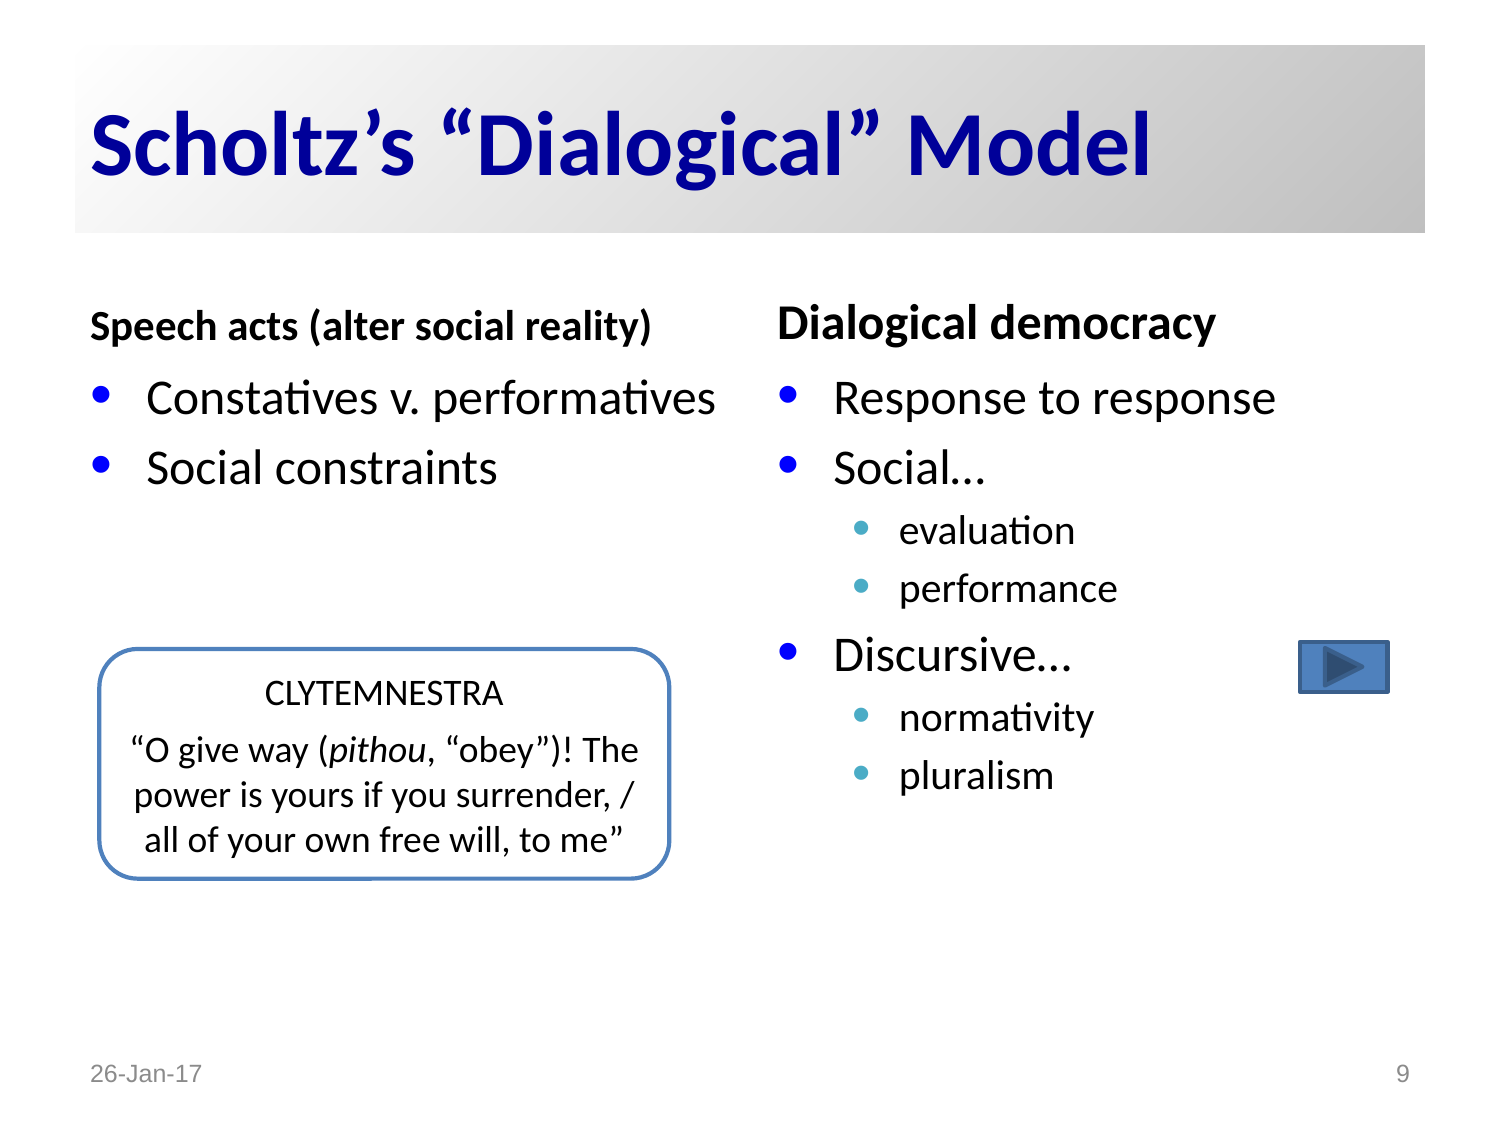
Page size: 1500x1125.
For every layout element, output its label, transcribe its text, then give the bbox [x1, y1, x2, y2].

list Speech acts (alter social reality) [75, 251, 738, 356]
list Constatives v. performatives Social constraints [75, 356, 738, 1005]
list Dialogical democracy [761, 251, 1425, 356]
title Scholtz’s “Dialogical” Model [75, 45, 1425, 233]
list Response to response Social… evaluation performance Discursive… normativity pluralism [761, 356, 1425, 1005]
slide_number 9 [1074, 1042, 1425, 1103]
text_box [1298, 640, 1390, 694]
slide_number 26-Jan-17 [75, 1042, 425, 1103]
text_box CLYTEMNESTRA “O give way (pithou, “obey”)! The power is yours if you surrender, / all of your own free will, to me” [97, 646, 672, 881]
